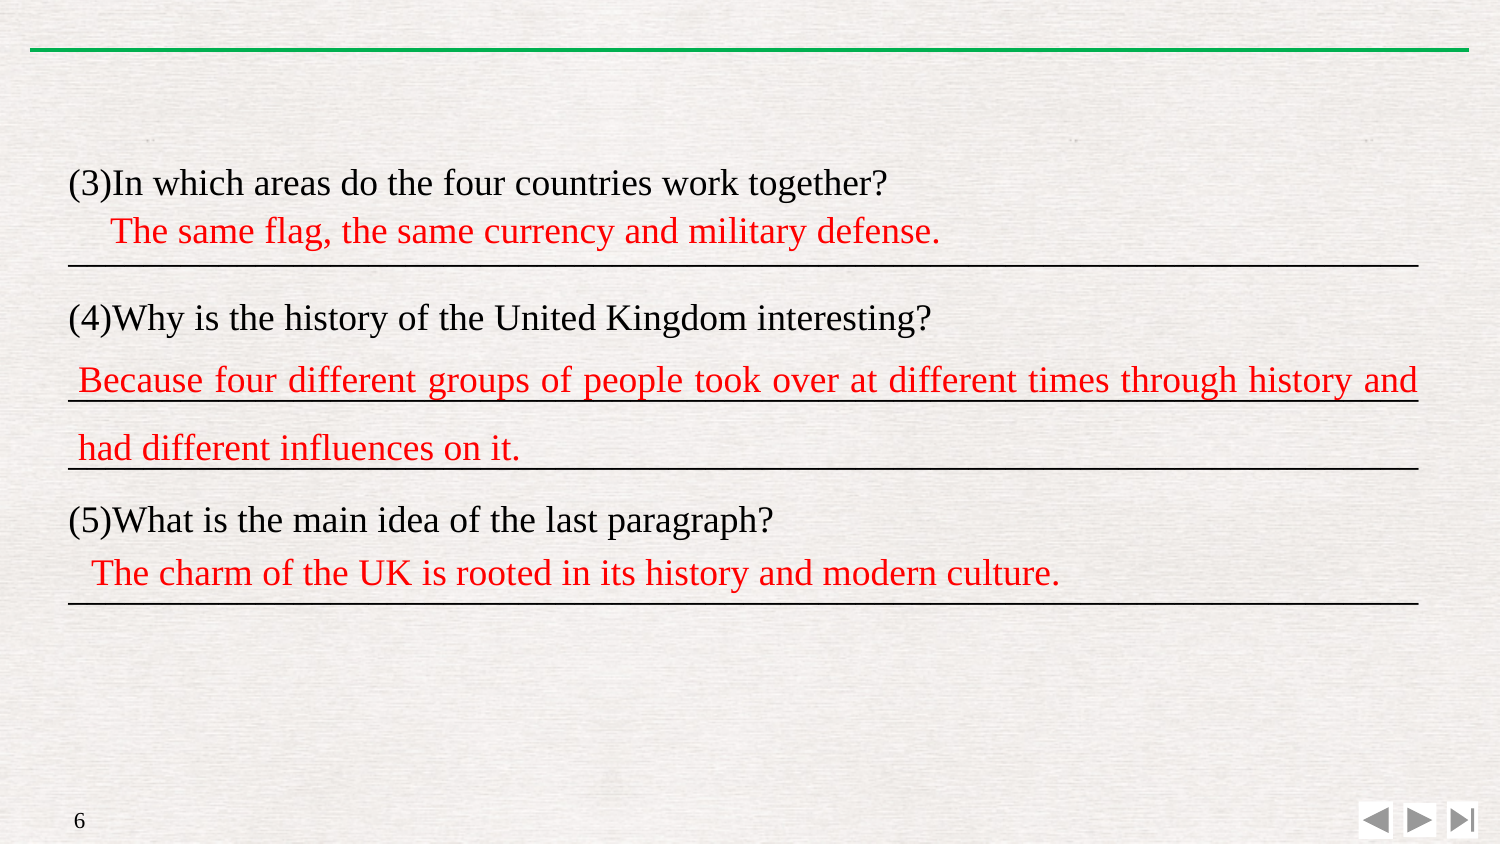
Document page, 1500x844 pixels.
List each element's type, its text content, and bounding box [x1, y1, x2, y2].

text_box (3)In which areas do the four countries work together? ________________________________________________________________________ (4)Why is the history of the United Kingdom interesting? ________________________________________________________________________ ________________________________________________________________________ (5)What is the main idea of the last paragraph? ________________________________________________________________________ [56, 129, 1440, 614]
text_box The charm of the UK is rooted in its history and modern culture. [79, 542, 1074, 599]
text_box Because four different groups of people took over at different times through history and had different influences on it. [66, 327, 1431, 474]
text_box The same flag, the same currency and military defense. [98, 200, 954, 257]
picture [0, 0, 1500, 844]
